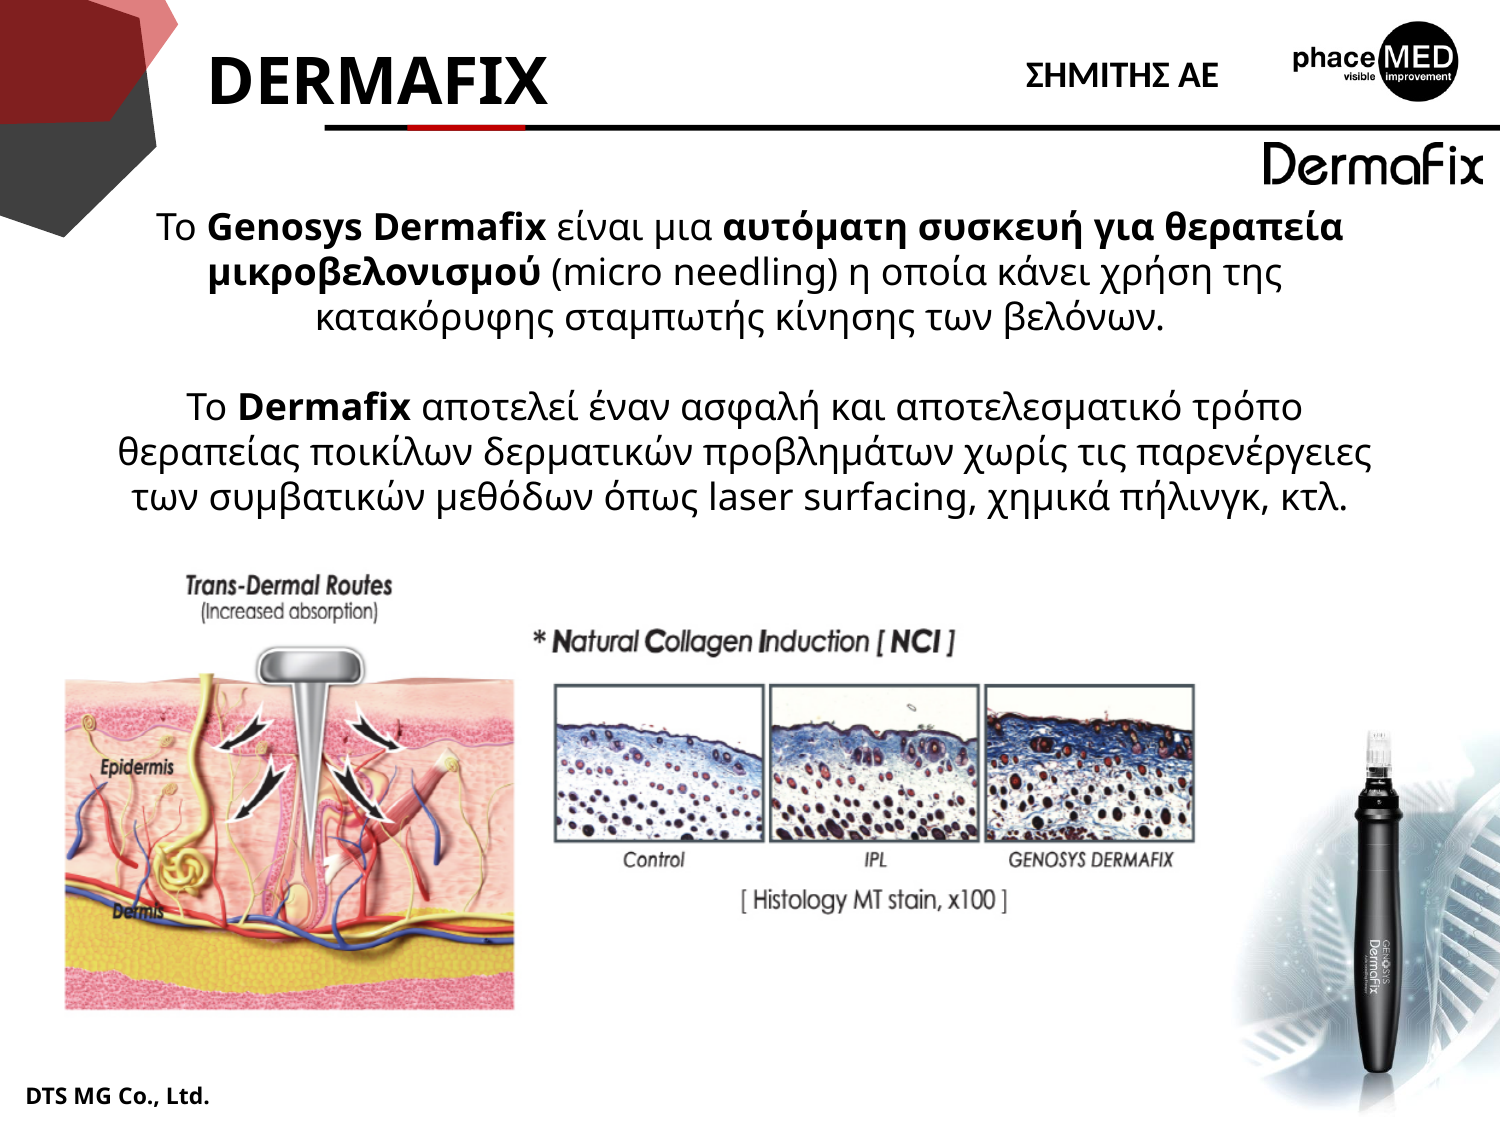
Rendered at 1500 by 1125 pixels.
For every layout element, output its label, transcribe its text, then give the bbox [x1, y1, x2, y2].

text_box ΣΗΜΙΤΗΣ ΑΕ [1011, 42, 1243, 103]
picture [1293, 18, 1459, 102]
text_box Το Genosys Dermafix είναι µια αυτόµατη συσκευή για θεραπεία µικροβελονισµού (micro needling) η οποία κάνει χρήση της κατακόρυφης σταµπωτής κίνησης των βελόνων. Το Dermafix αποτελεί έναν ασφαλή και αποτελεσµατικό τρόπο θεραπείας ποικίλων δερµατικών προβληµάτων χωρίς τις παρενέργειες των συµβατικών µεθόδων όπως laser surfacing, χηµικά πήλινγκ, κτλ. [76, 243, 1414, 568]
picture [54, 562, 1500, 1125]
picture [1264, 142, 1483, 185]
title DERMAFIX [191, 30, 1500, 125]
